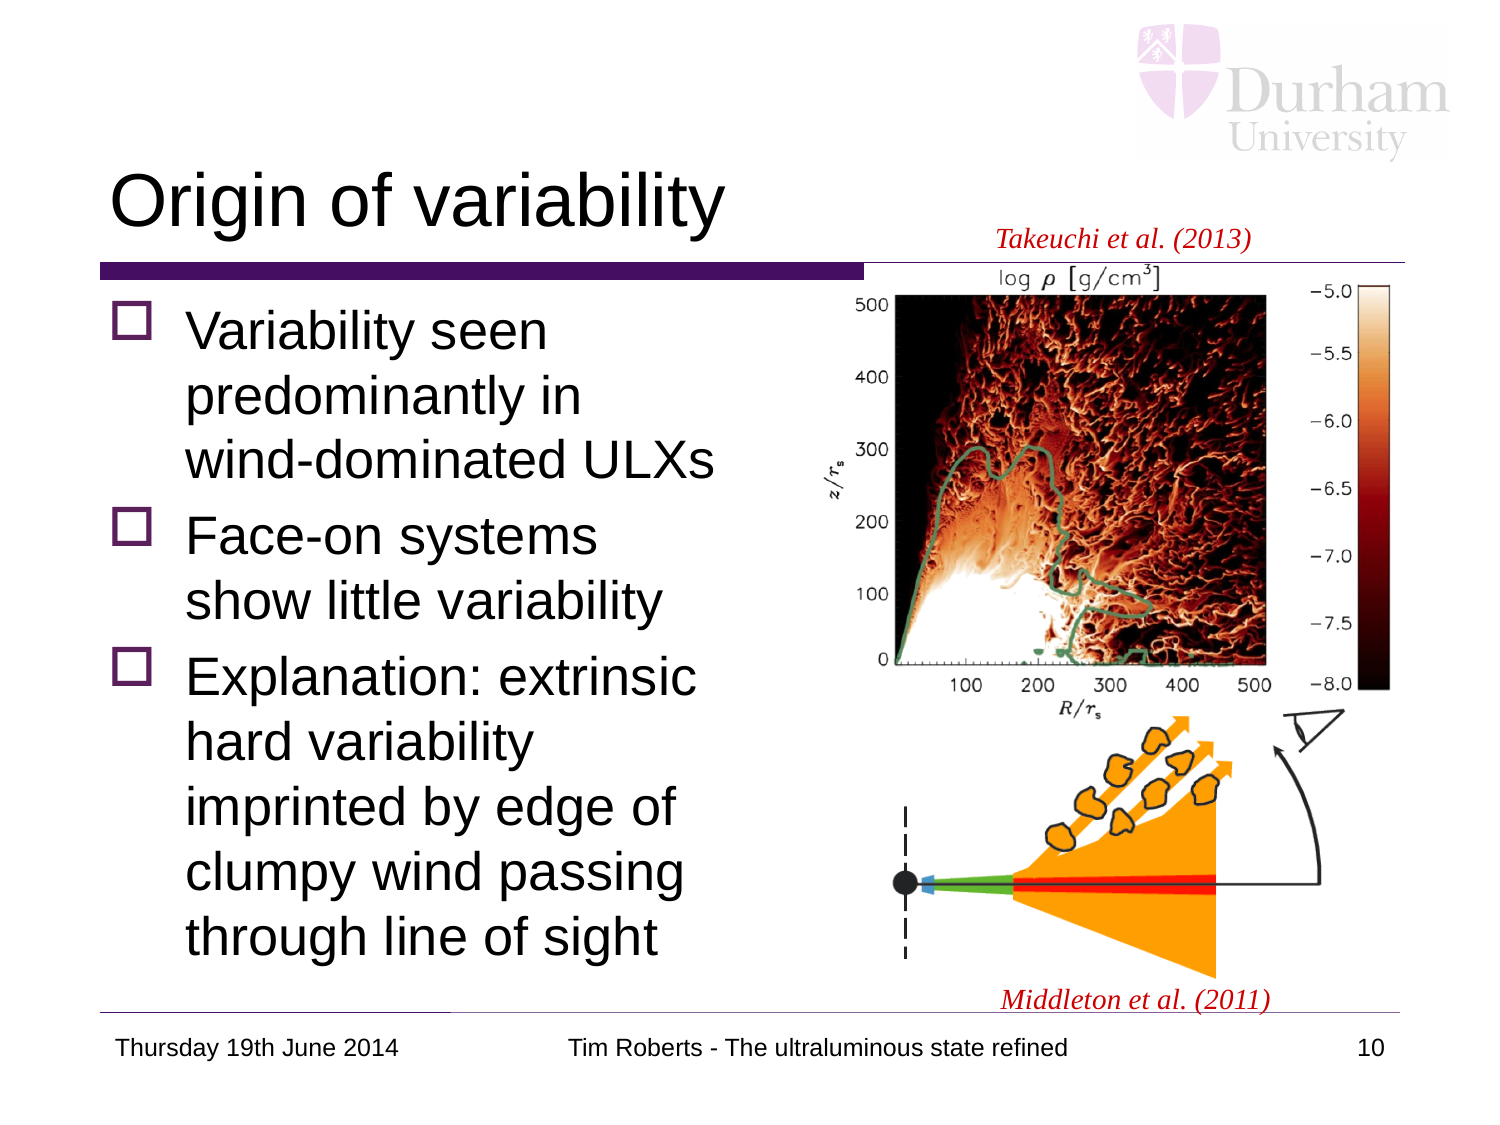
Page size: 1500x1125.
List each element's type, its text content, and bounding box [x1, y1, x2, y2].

slide_number 10 [1174, 1024, 1401, 1103]
picture [887, 699, 1357, 991]
text_box Takeuchi et al. (2013) [912, 212, 1335, 248]
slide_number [99, 1024, 501, 1103]
text_box Middleton et al. (2011) [924, 999, 1347, 1023]
footer Tim Roberts - The ultraluminous state refined [512, 1024, 1126, 1103]
title Origin of variability [93, 49, 1407, 250]
list Variability seen predominantly in wind-dominated ULXs Face-on systems show little variability Explanation: extrinsic hard variability imprinted by edge of clumpy wind passing through line of sight [92, 287, 737, 988]
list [807, 249, 1406, 738]
